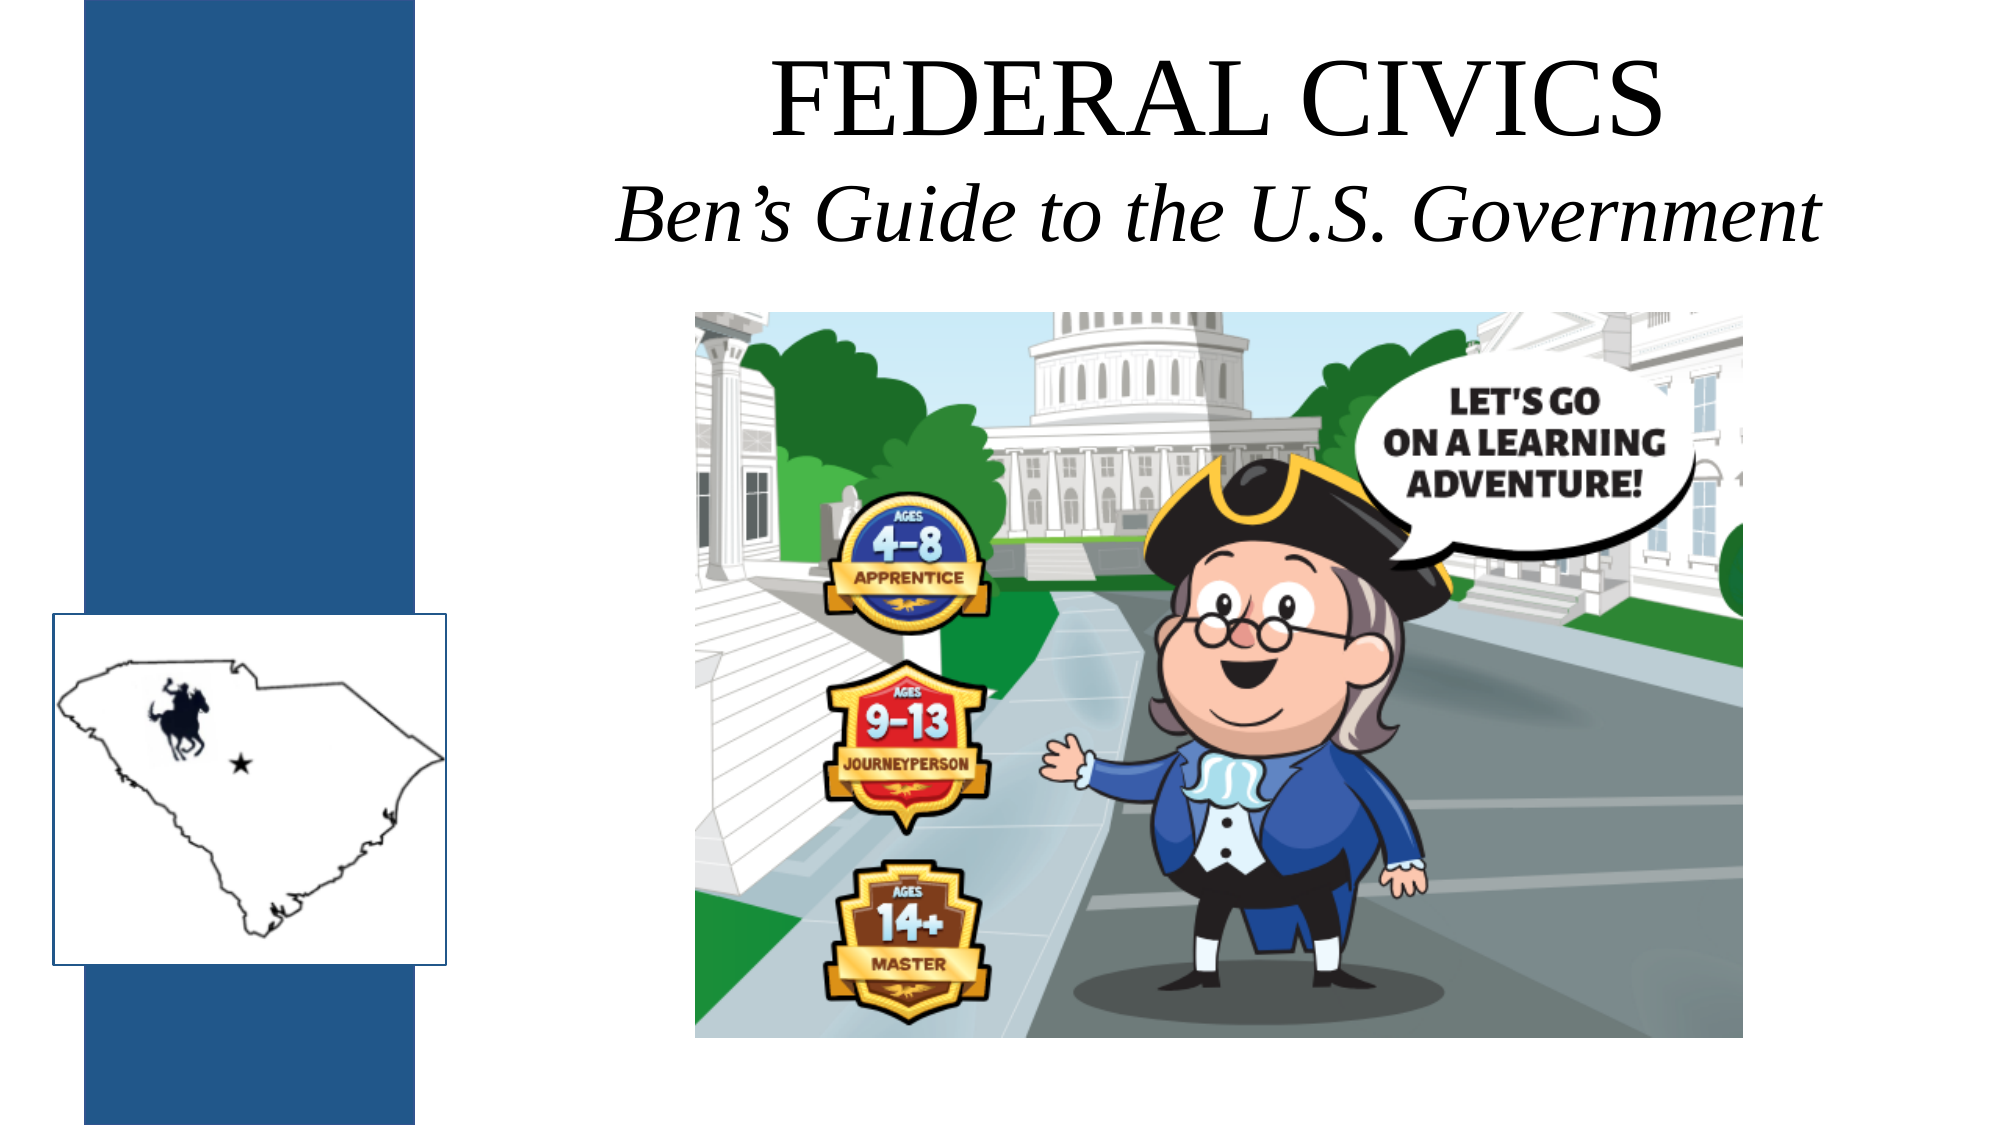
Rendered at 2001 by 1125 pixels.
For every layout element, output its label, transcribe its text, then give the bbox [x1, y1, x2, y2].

picture [54, 615, 446, 964]
text_box FEDERAL CIVICS Ben’s Guide to the U.S. Government [555, 15, 1883, 266]
text_box [84, 966, 415, 1125]
picture [695, 312, 1743, 1038]
text_box [84, 0, 415, 613]
